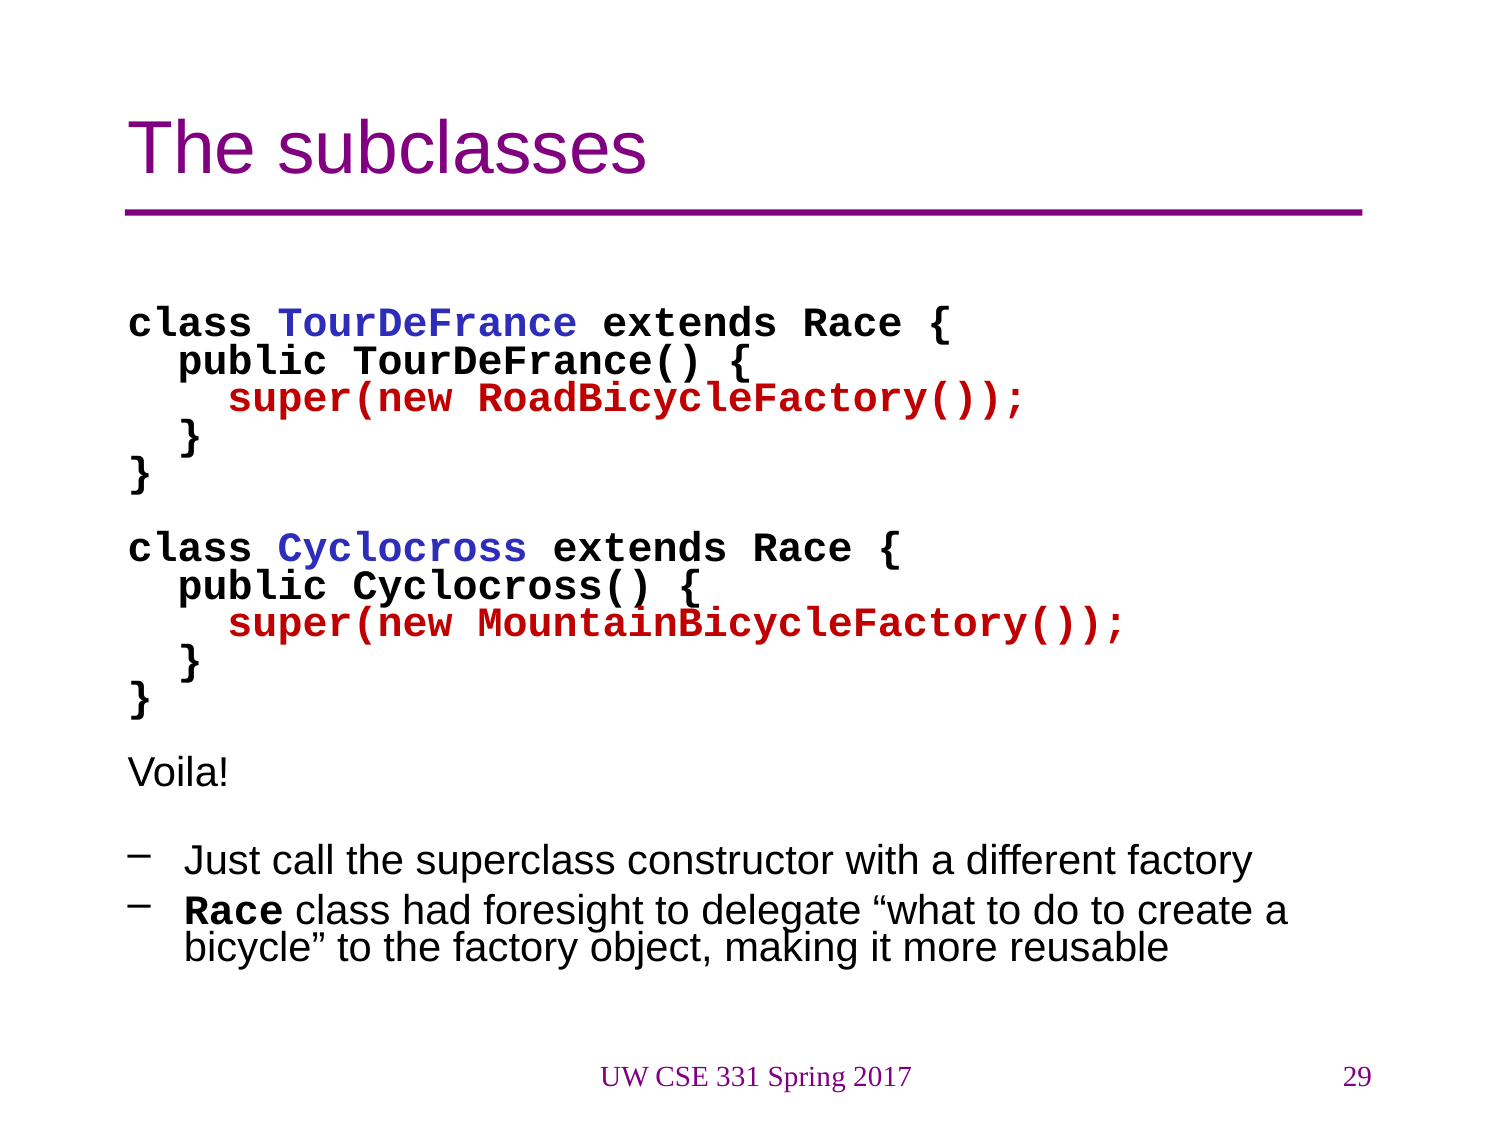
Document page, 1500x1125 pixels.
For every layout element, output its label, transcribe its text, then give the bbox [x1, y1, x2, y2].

list class TourDeFrance extends Race { public TourDeFrance() { super(new RoadBicycleFactory()); } } class Cyclocross extends Race { public Cyclocross() { super(new MountainBicycleFactory()); } } Voila! Just call the superclass constructor with a different factory Race class had foresight to delegate “what to do to create a bicycle” to the factory object, making it more reusable [112, 262, 1388, 1000]
footer UW CSE 331 Spring 2017 [474, 1049, 1038, 1125]
title The subclasses [112, 50, 1388, 238]
slide_number 29 [1074, 1049, 1388, 1125]
